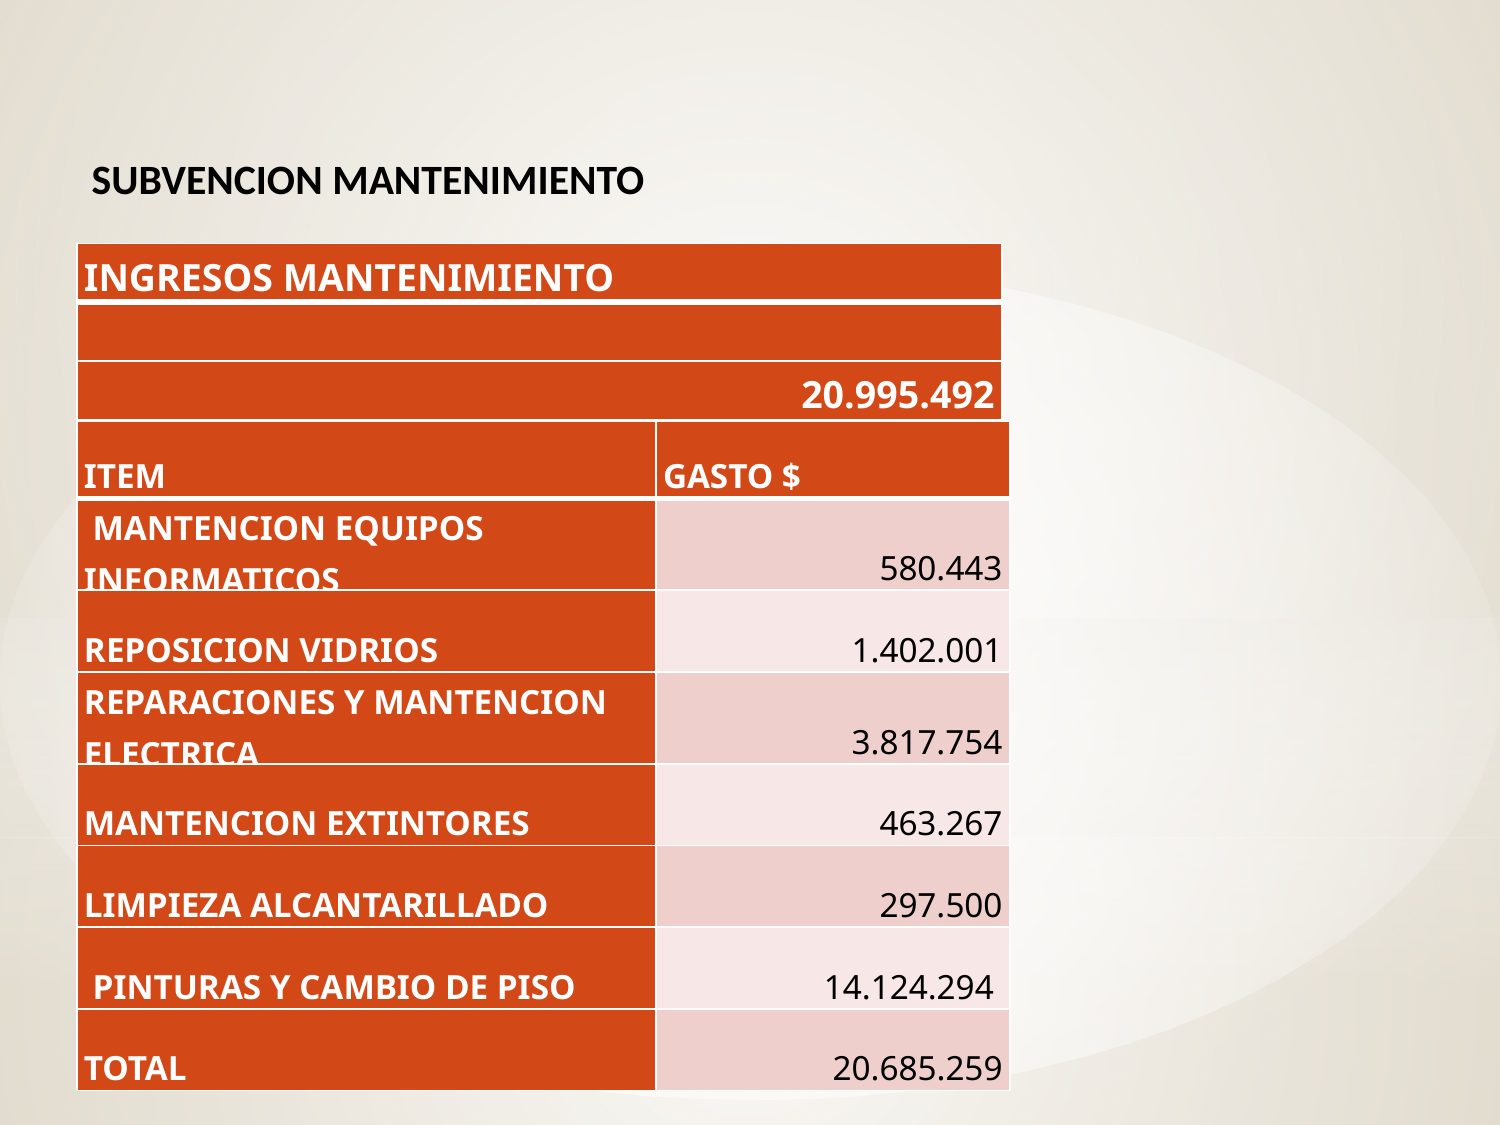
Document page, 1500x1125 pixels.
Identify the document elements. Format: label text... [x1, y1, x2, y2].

table_cell [78, 305, 1001, 360]
table_cell PINTURAS Y CAMBIO DE PISO [78, 928, 655, 1008]
table_cell 20.685.259 [657, 1010, 1009, 1090]
table_cell 463.267 [657, 765, 1009, 845]
table_cell REPARACIONES Y MANTENCION ELECTRICA [78, 673, 655, 763]
table_header ITEM [78, 422, 655, 496]
table_header INGRESOS MANTENIMIENTO [78, 244, 1001, 299]
text_box SUBVENCION MANTENIMIENTO [76, 145, 727, 261]
table_cell MANTENCION EXTINTORES [78, 765, 655, 845]
table_cell 1.402.001 [657, 591, 1009, 671]
table_header GASTO $ [657, 422, 1009, 496]
table_cell 20.995.492 [78, 362, 1001, 419]
table_cell LIMPIEZA ALCANTARILLADO [78, 846, 655, 926]
table_cell 14.124.294 [657, 928, 1009, 1008]
table_cell 580.443 [657, 501, 1009, 589]
table_cell 297.500 [657, 846, 1009, 926]
table_cell 3.817.754 [657, 673, 1009, 763]
table_cell TOTAL [78, 1010, 655, 1090]
table_cell REPOSICION VIDRIOS [78, 591, 655, 671]
table_cell MANTENCION EQUIPOS INFORMATICOS [78, 501, 655, 589]
